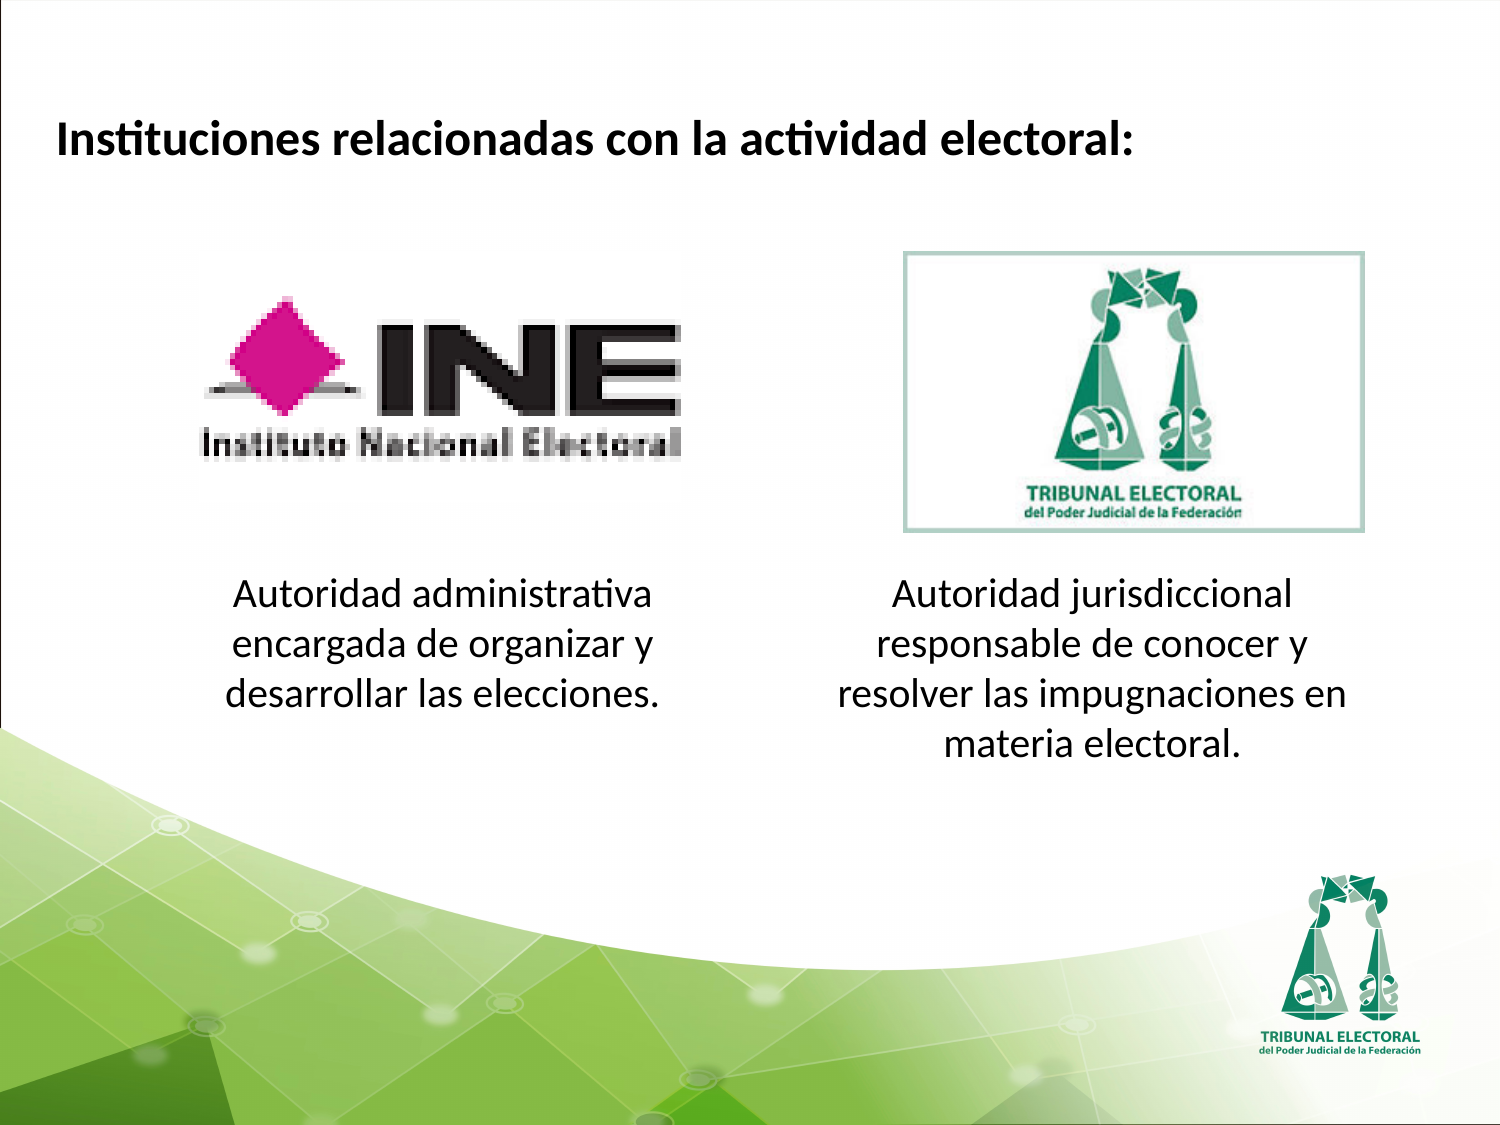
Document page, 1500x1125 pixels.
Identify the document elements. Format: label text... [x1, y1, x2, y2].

text_box Autoridad jurisdiccional responsable de conocer y resolver las impugnaciones en materia electoral. [820, 558, 1365, 774]
text_box Autoridad administrativa encargada de organizar y desarrollar las elecciones. [171, 558, 715, 724]
picture [0, 0, 1500, 1125]
text_box Instituciones relacionadas con la actividad electoral: [41, 98, 1459, 193]
